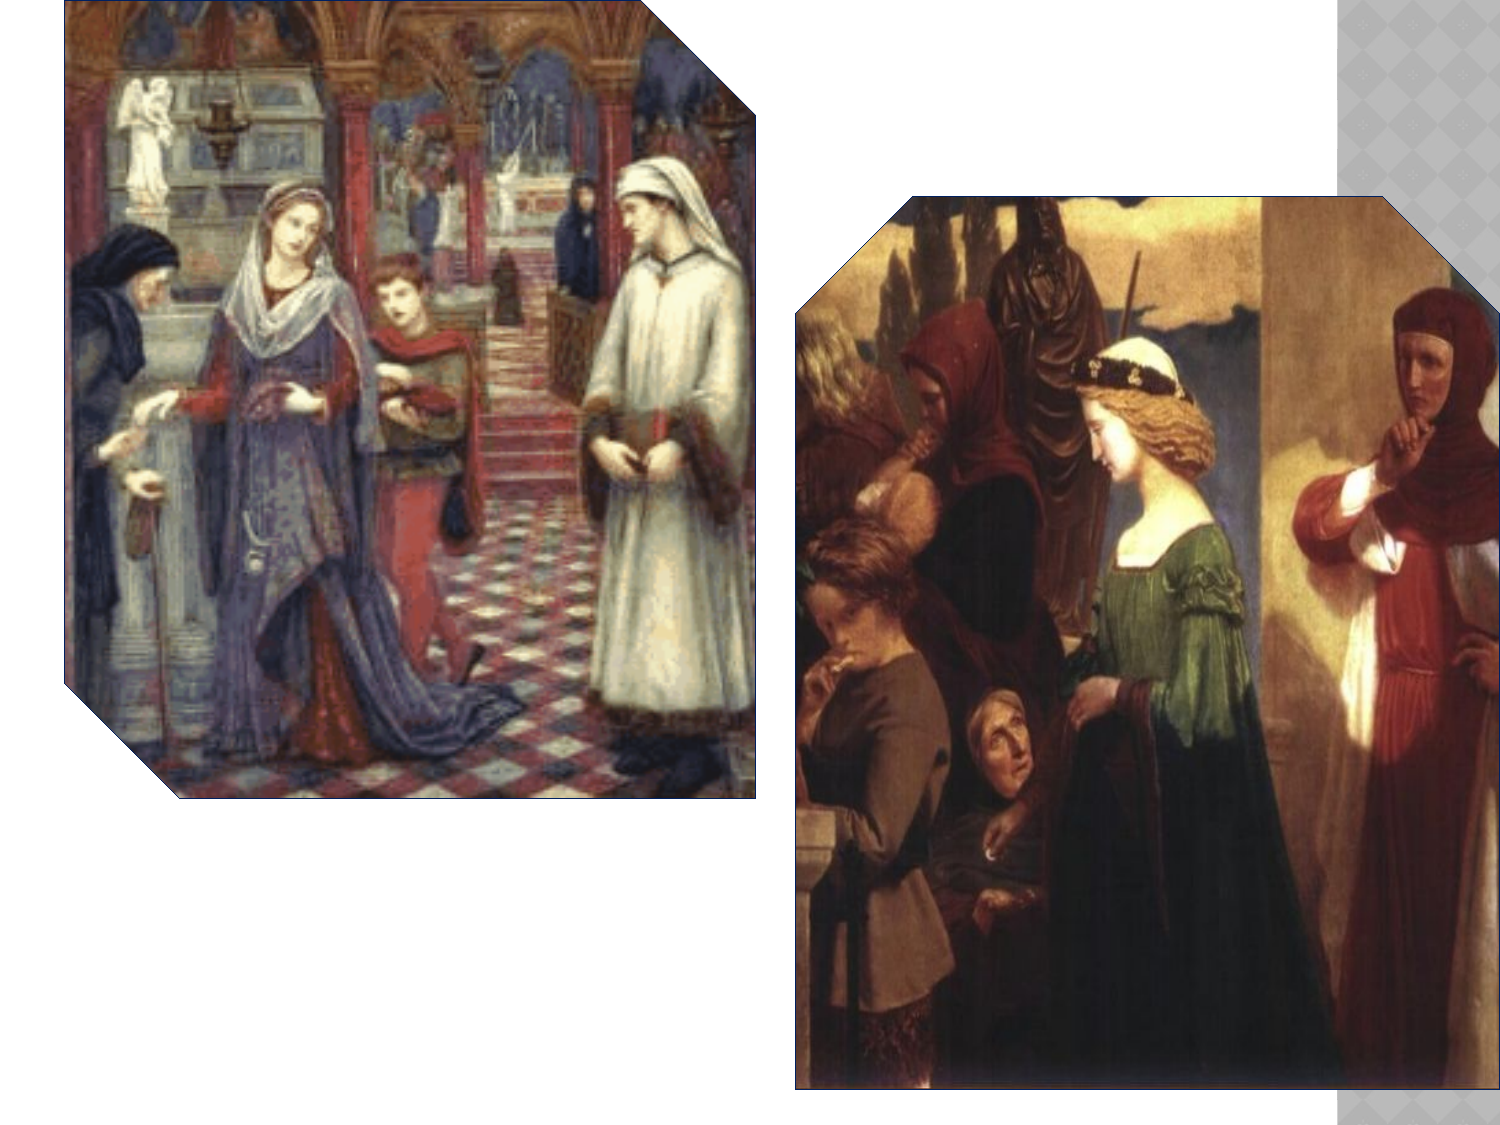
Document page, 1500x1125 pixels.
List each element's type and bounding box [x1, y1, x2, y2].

picture [794, 195, 1500, 1090]
picture [64, 0, 757, 800]
